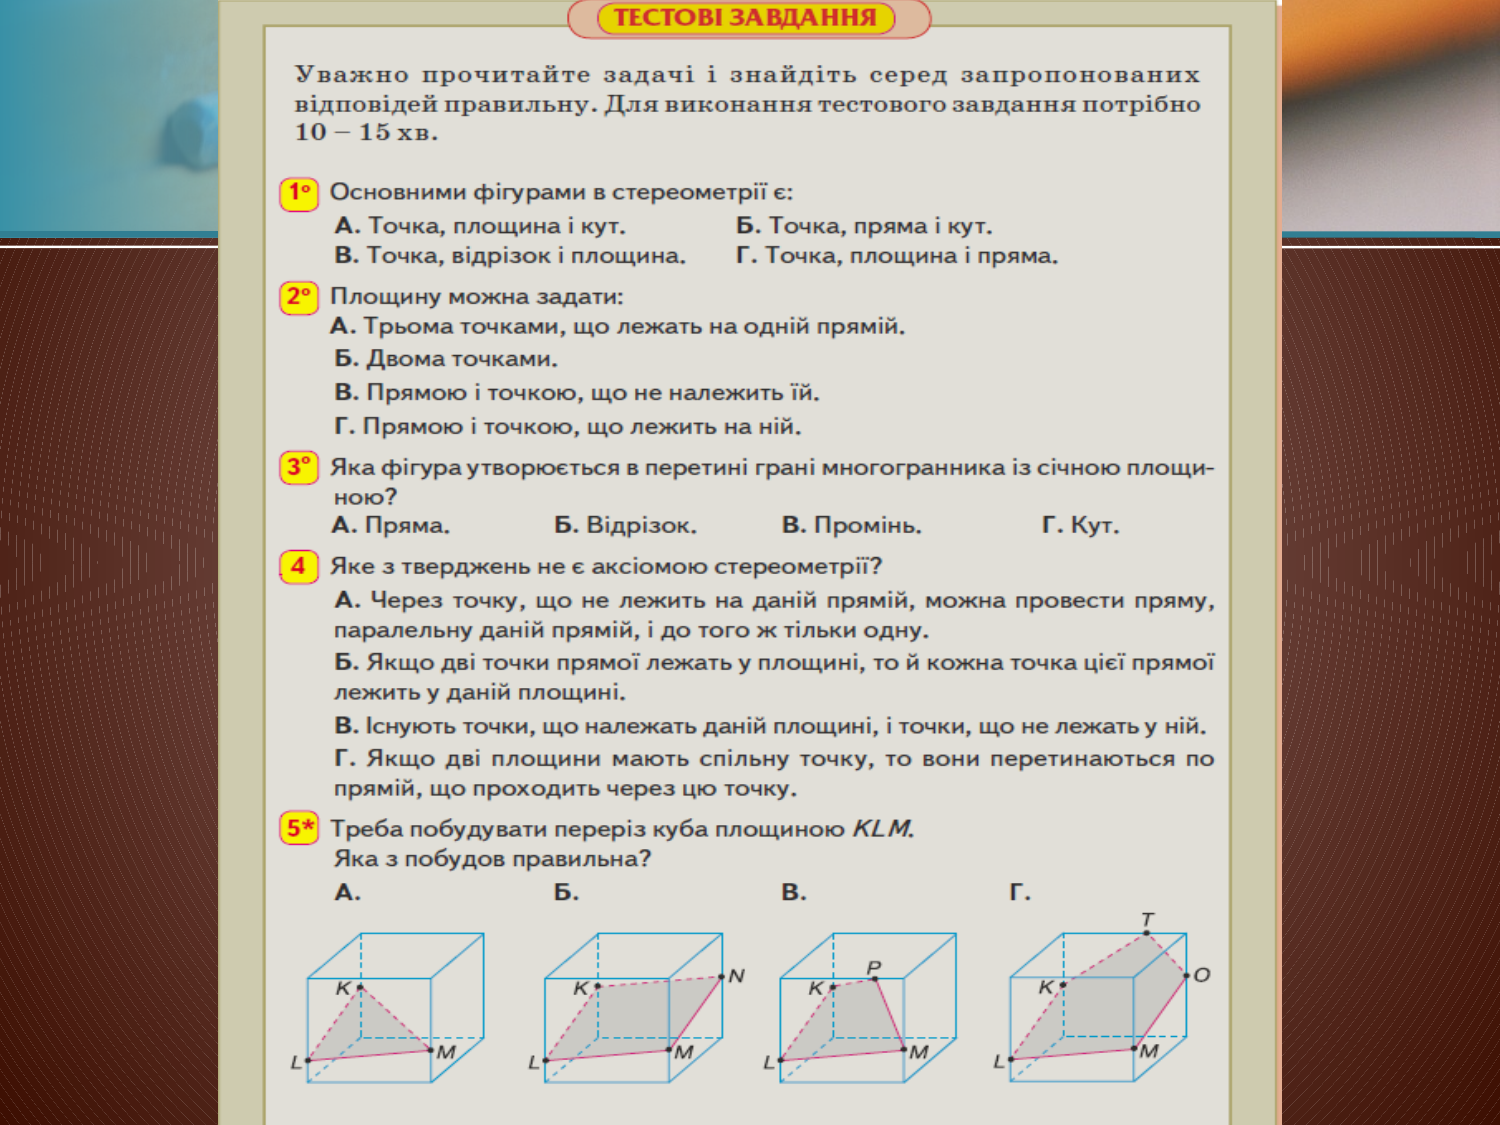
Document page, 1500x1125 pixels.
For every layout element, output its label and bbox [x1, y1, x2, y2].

picture [218, 0, 1500, 1125]
